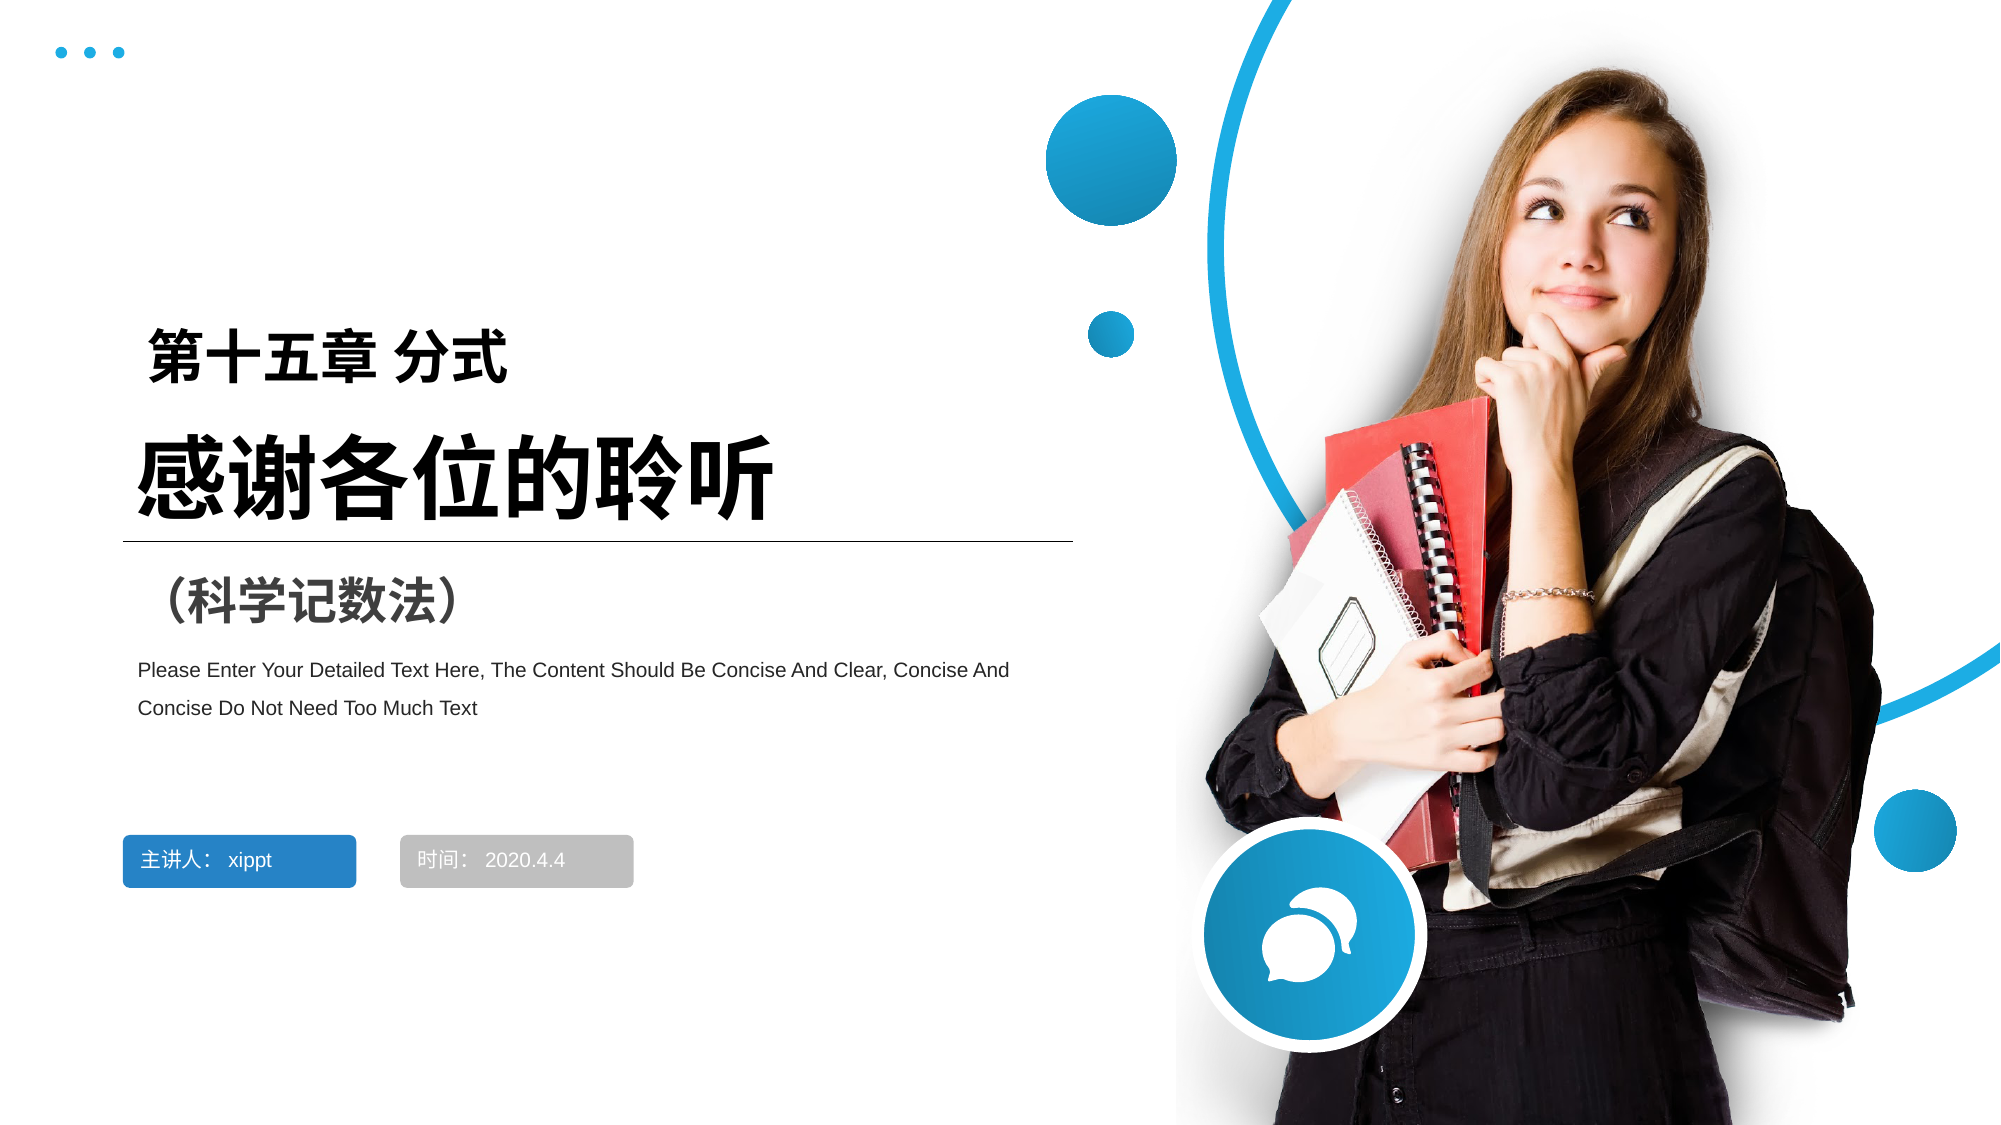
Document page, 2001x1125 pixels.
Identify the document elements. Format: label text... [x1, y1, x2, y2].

text_box 主讲人：xippt [125, 839, 357, 880]
text_box （科学记数法） [122, 562, 718, 638]
text_box [1890, 0, 2000, 713]
text_box [1087, 310, 1135, 359]
text_box [400, 834, 634, 888]
text_box [1045, 94, 1176, 227]
text_box [122, 834, 357, 888]
text_box [83, 45, 97, 60]
text_box 第十五章 分式 [131, 312, 524, 398]
text_box 感谢各位的聆听 [120, 413, 1076, 539]
text_box [122, 556, 838, 637]
text_box [1890, 788, 1958, 873]
text_box 时间：2020.4.4 [402, 839, 624, 880]
picture [1176, 0, 1890, 1125]
text_box Please Enter Your Detailed Text Here, The Content Should Be Concise And Clear, Concise And Concise Do Not Need Too Much Text [122, 637, 1054, 727]
text_box [111, 45, 126, 60]
text_box [54, 45, 69, 60]
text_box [587, 450, 640, 513]
